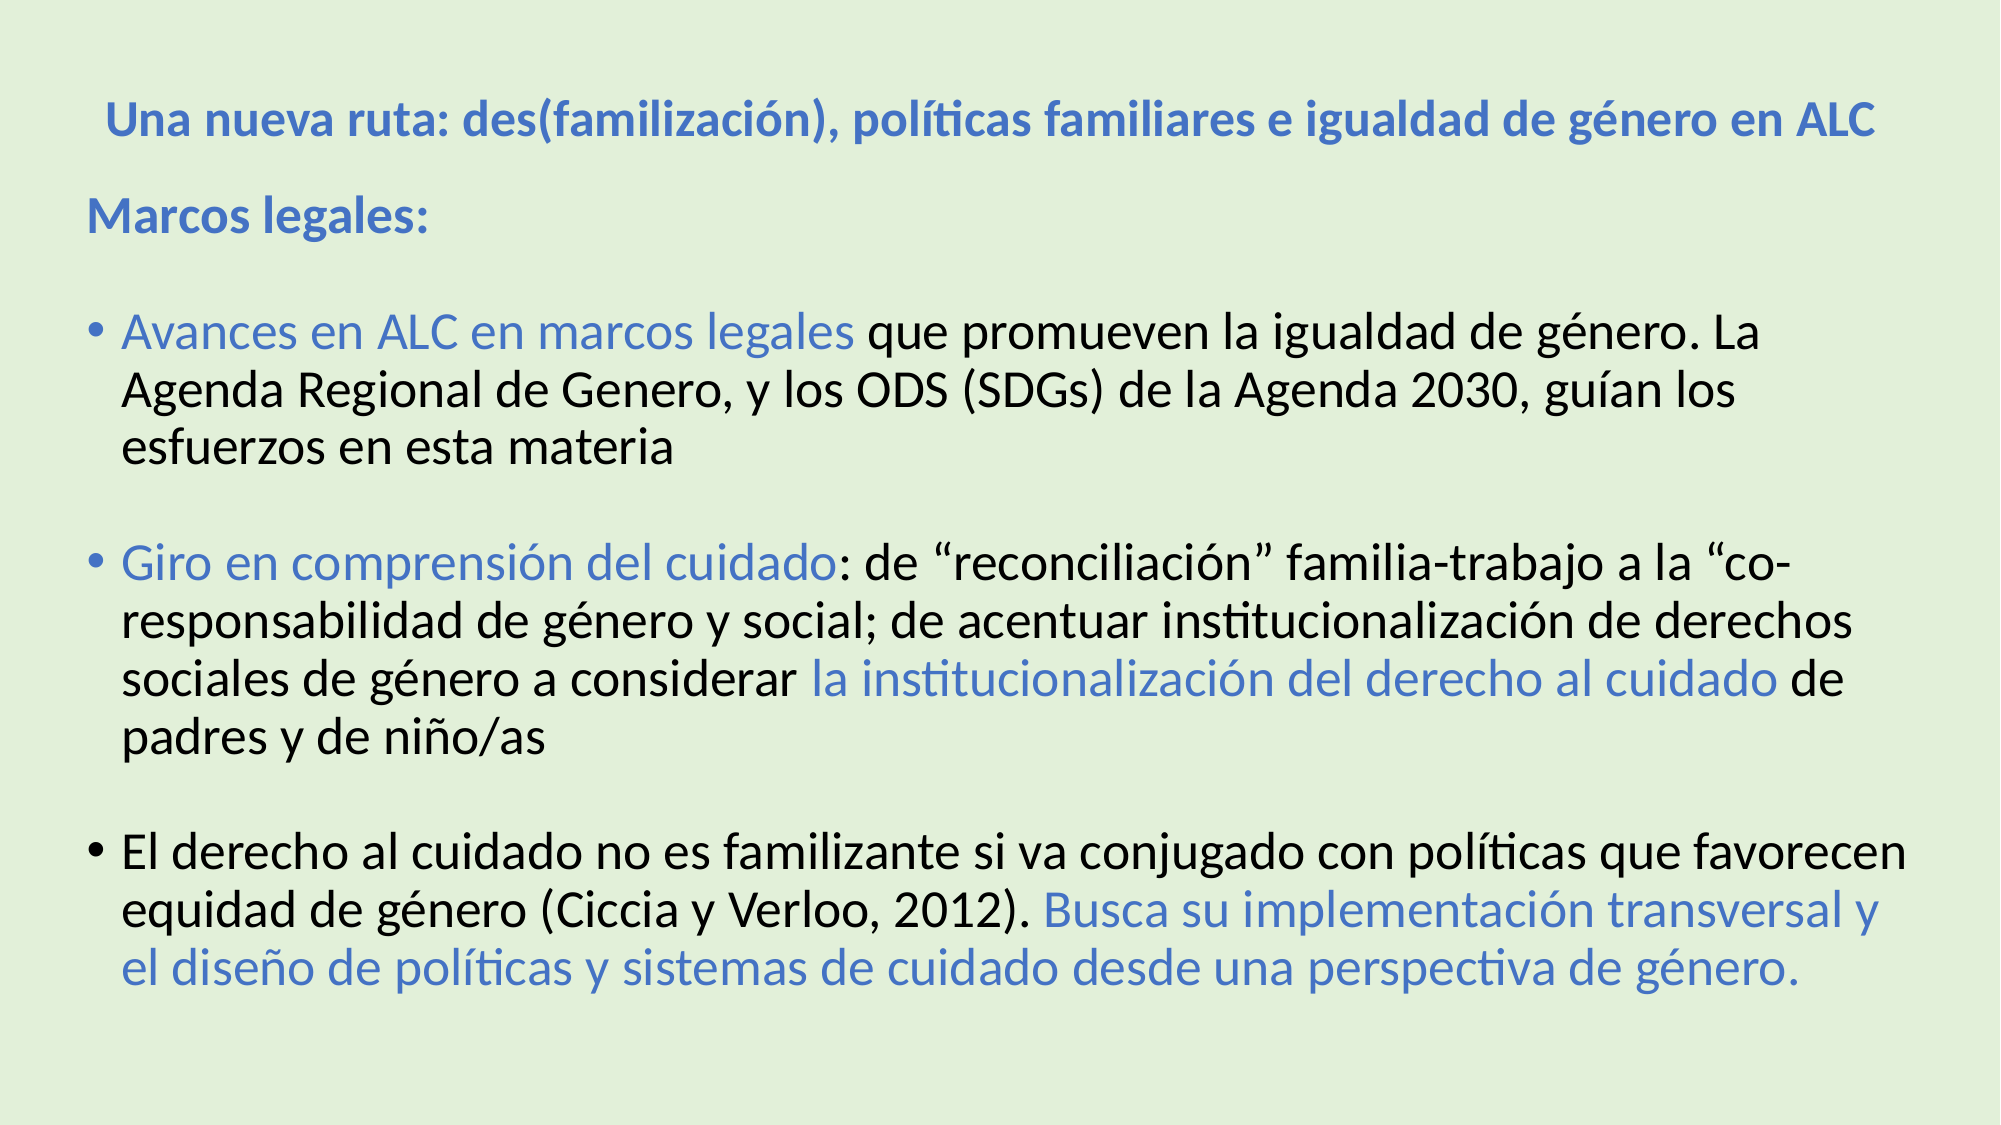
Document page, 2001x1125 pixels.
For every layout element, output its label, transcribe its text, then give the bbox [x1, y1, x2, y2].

list Marcos legales: Avances en ALC en marcos legales que promueven la igualdad de género. La Agenda Regional de Genero, y los ODS (SDGs) de la Agenda 2030, guían los esfuerzos en esta materia Giro en comprensión del cuidado: de “reconciliación” familia-trabajo a la “co-responsabilidad de género y social; de acentuar institucionalización de derechos sociales de género a considerar la institucionalización del derecho al cuidado de padres y de niño/as El derecho al cuidado no es familizante si va conjugado con políticas que favorecen equidad de género (Ciccia y Verloo, 2012). Busca su implementación transversal y el diseño de políticas y sistemas de cuidado desde una perspectiva de género. [71, 179, 1930, 1066]
title Una nueva ruta: des(familización), políticas familiares e igualdad de género en ALC [54, 59, 1930, 180]
